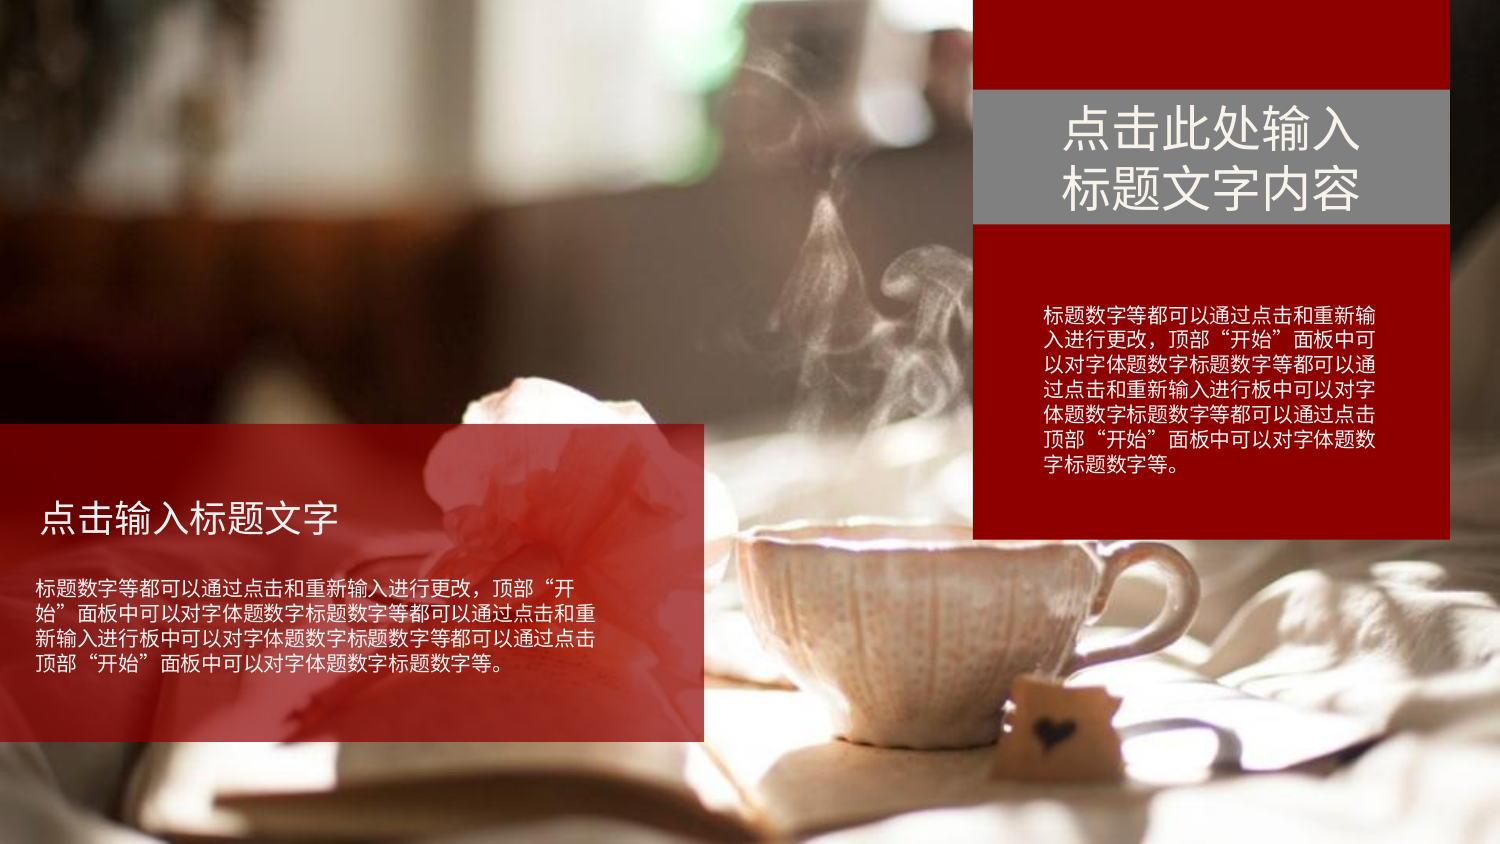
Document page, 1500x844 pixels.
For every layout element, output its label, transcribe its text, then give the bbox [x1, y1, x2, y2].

text_box 标题数字等都可以通过点击和重新输入进行更改，顶部“开始”面板中可以对字体题数字标题数字等都可以通过点击和重新输入进行板中可以对字体题数字标题数字等都可以通过点击顶部“开始”面板中可以对字体题数字标题数字等。 [20, 567, 621, 683]
picture [0, 0, 1500, 844]
text_box [972, 0, 1450, 89]
text_box 点击此处输入 标题文字内容 [972, 89, 1450, 225]
text_box [0, 423, 705, 742]
text_box 点击输入标题文字 [24, 487, 567, 548]
text_box [972, 225, 1450, 540]
text_box 标题数字等都可以通过点击和重新输入进行更改，顶部“开始”面板中可以对字体题数字标题数字等都可以通过点击和重新输入进行板中可以对字体题数字标题数字等都可以通过点击顶部“开始”面板中可以对字体题数字标题数字等。 [1029, 294, 1407, 485]
